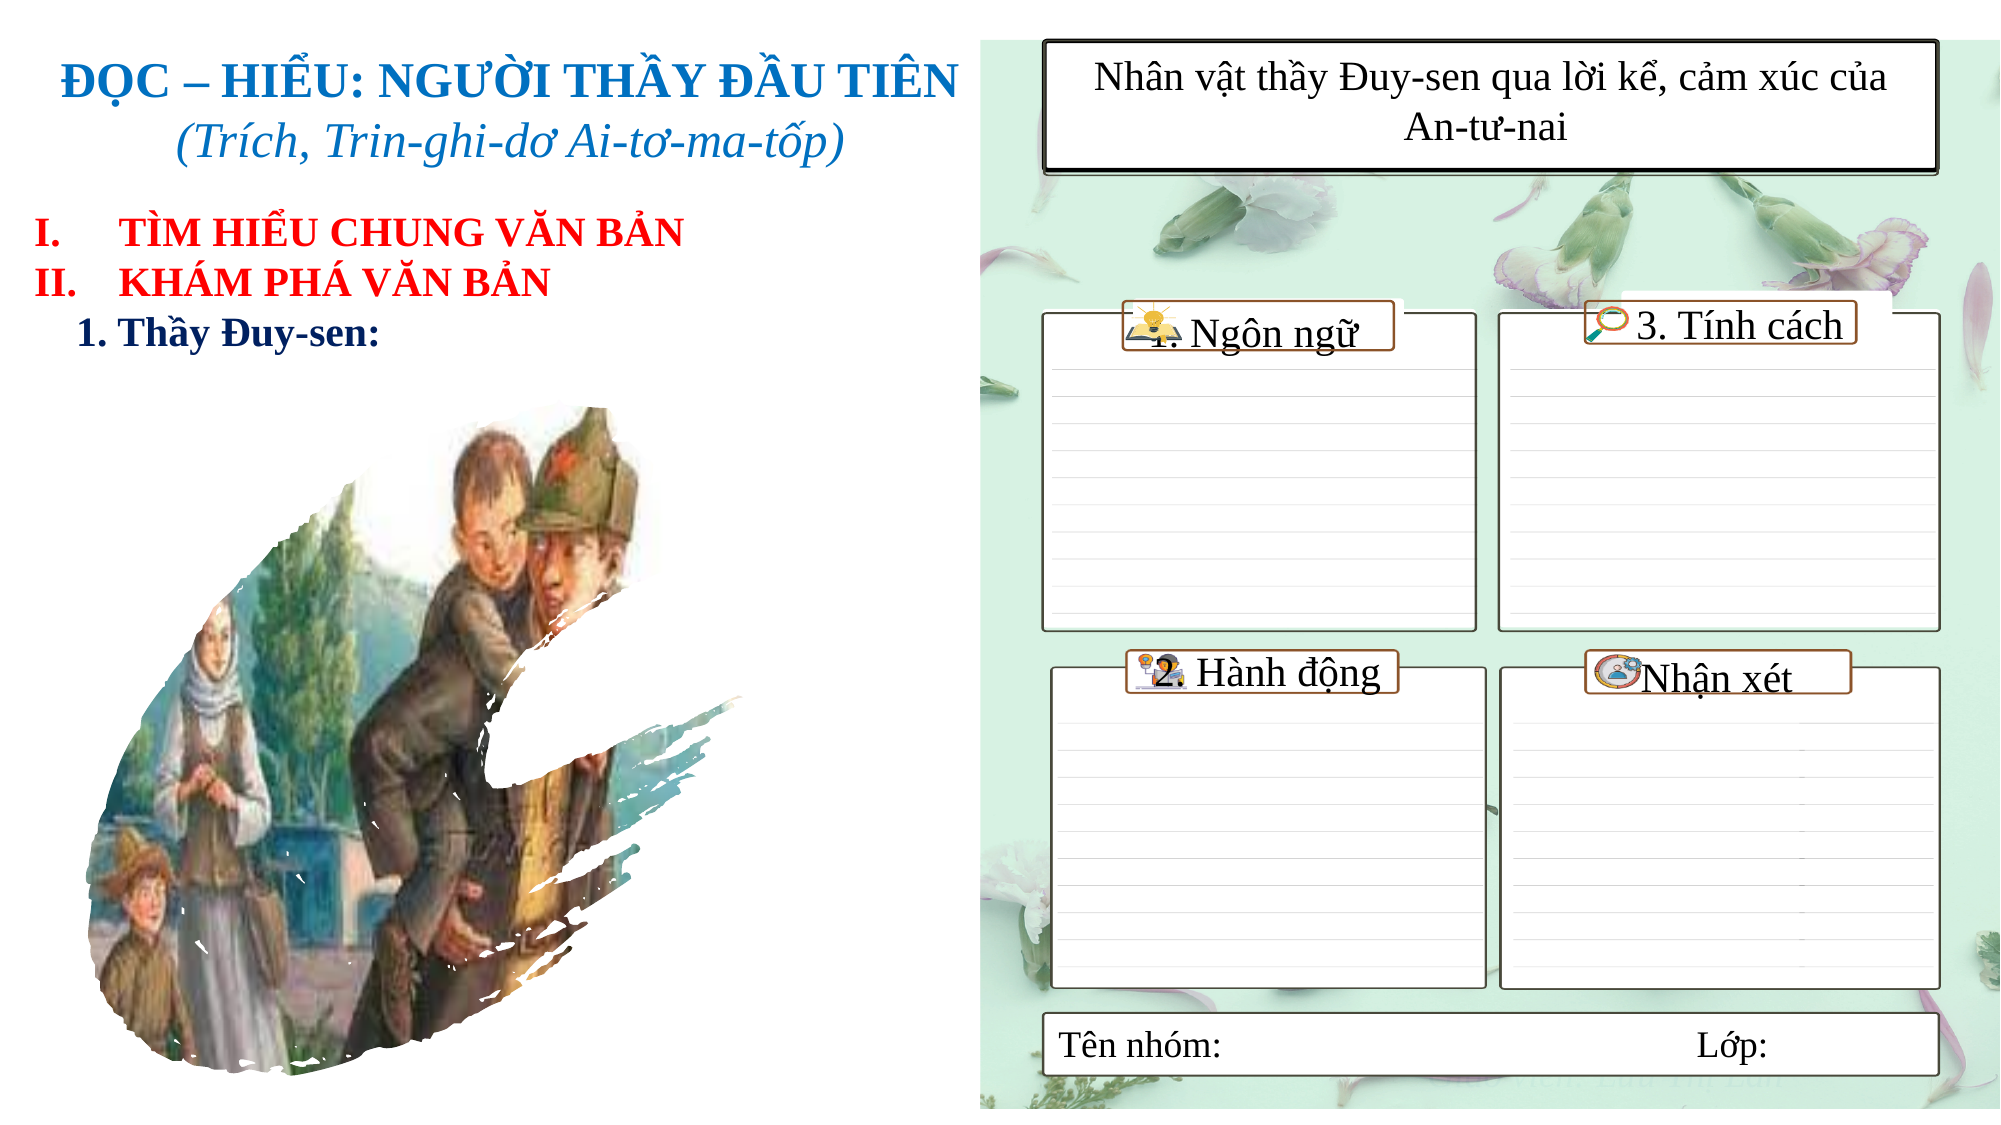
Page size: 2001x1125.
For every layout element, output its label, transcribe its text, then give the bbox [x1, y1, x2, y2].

text_box TÌM HIỂU CHUNG VĂN BẢN KHÁM PHÁ VĂN BẢN 1. Thầy Đuy-sen: [19, 196, 963, 362]
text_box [980, 39, 2000, 1109]
text_box ĐỌC – HIỂU: NGƯỜI THẦY ĐẦU TIÊN (Trích, Trin-ghi-dơ Ai-tơ-ma-tốp) [19, 39, 980, 175]
text_box [85, 399, 744, 1076]
